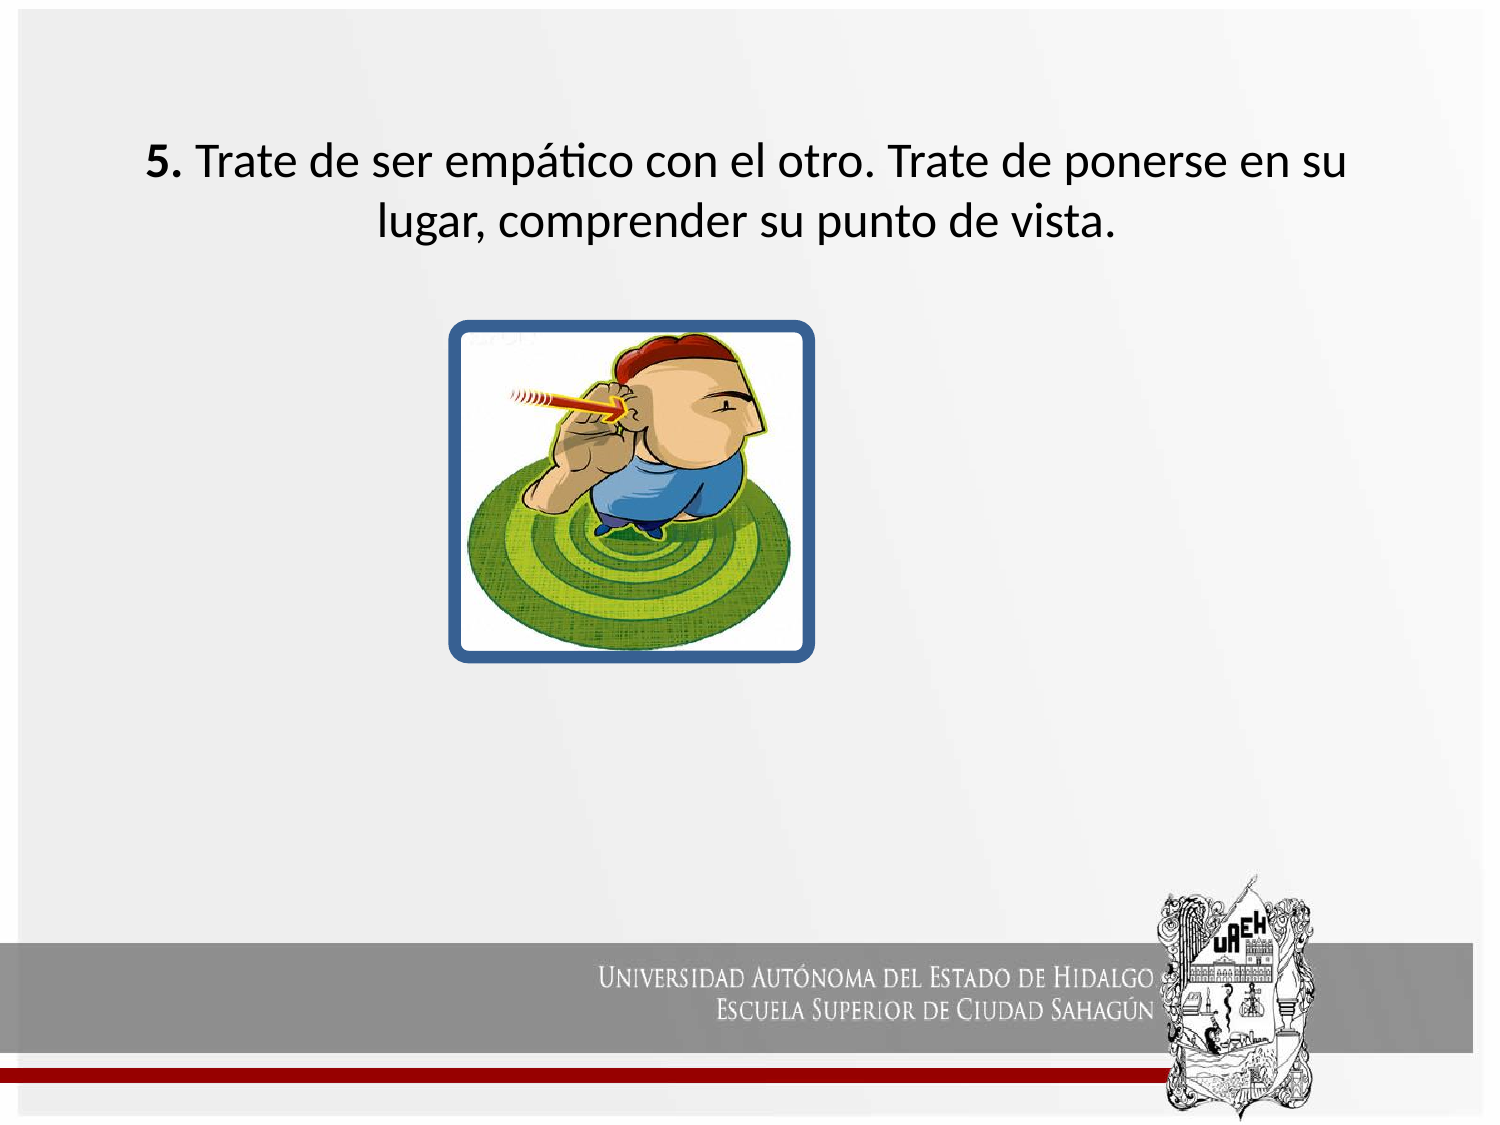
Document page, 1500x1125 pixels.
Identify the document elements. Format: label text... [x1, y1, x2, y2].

text_box 5. Trate de ser empático con el otro. Trate de ponerse en su lugar, comprender su punto de vista. [71, 119, 1422, 533]
list [75, 262, 1425, 1005]
picture [0, 0, 1500, 1125]
